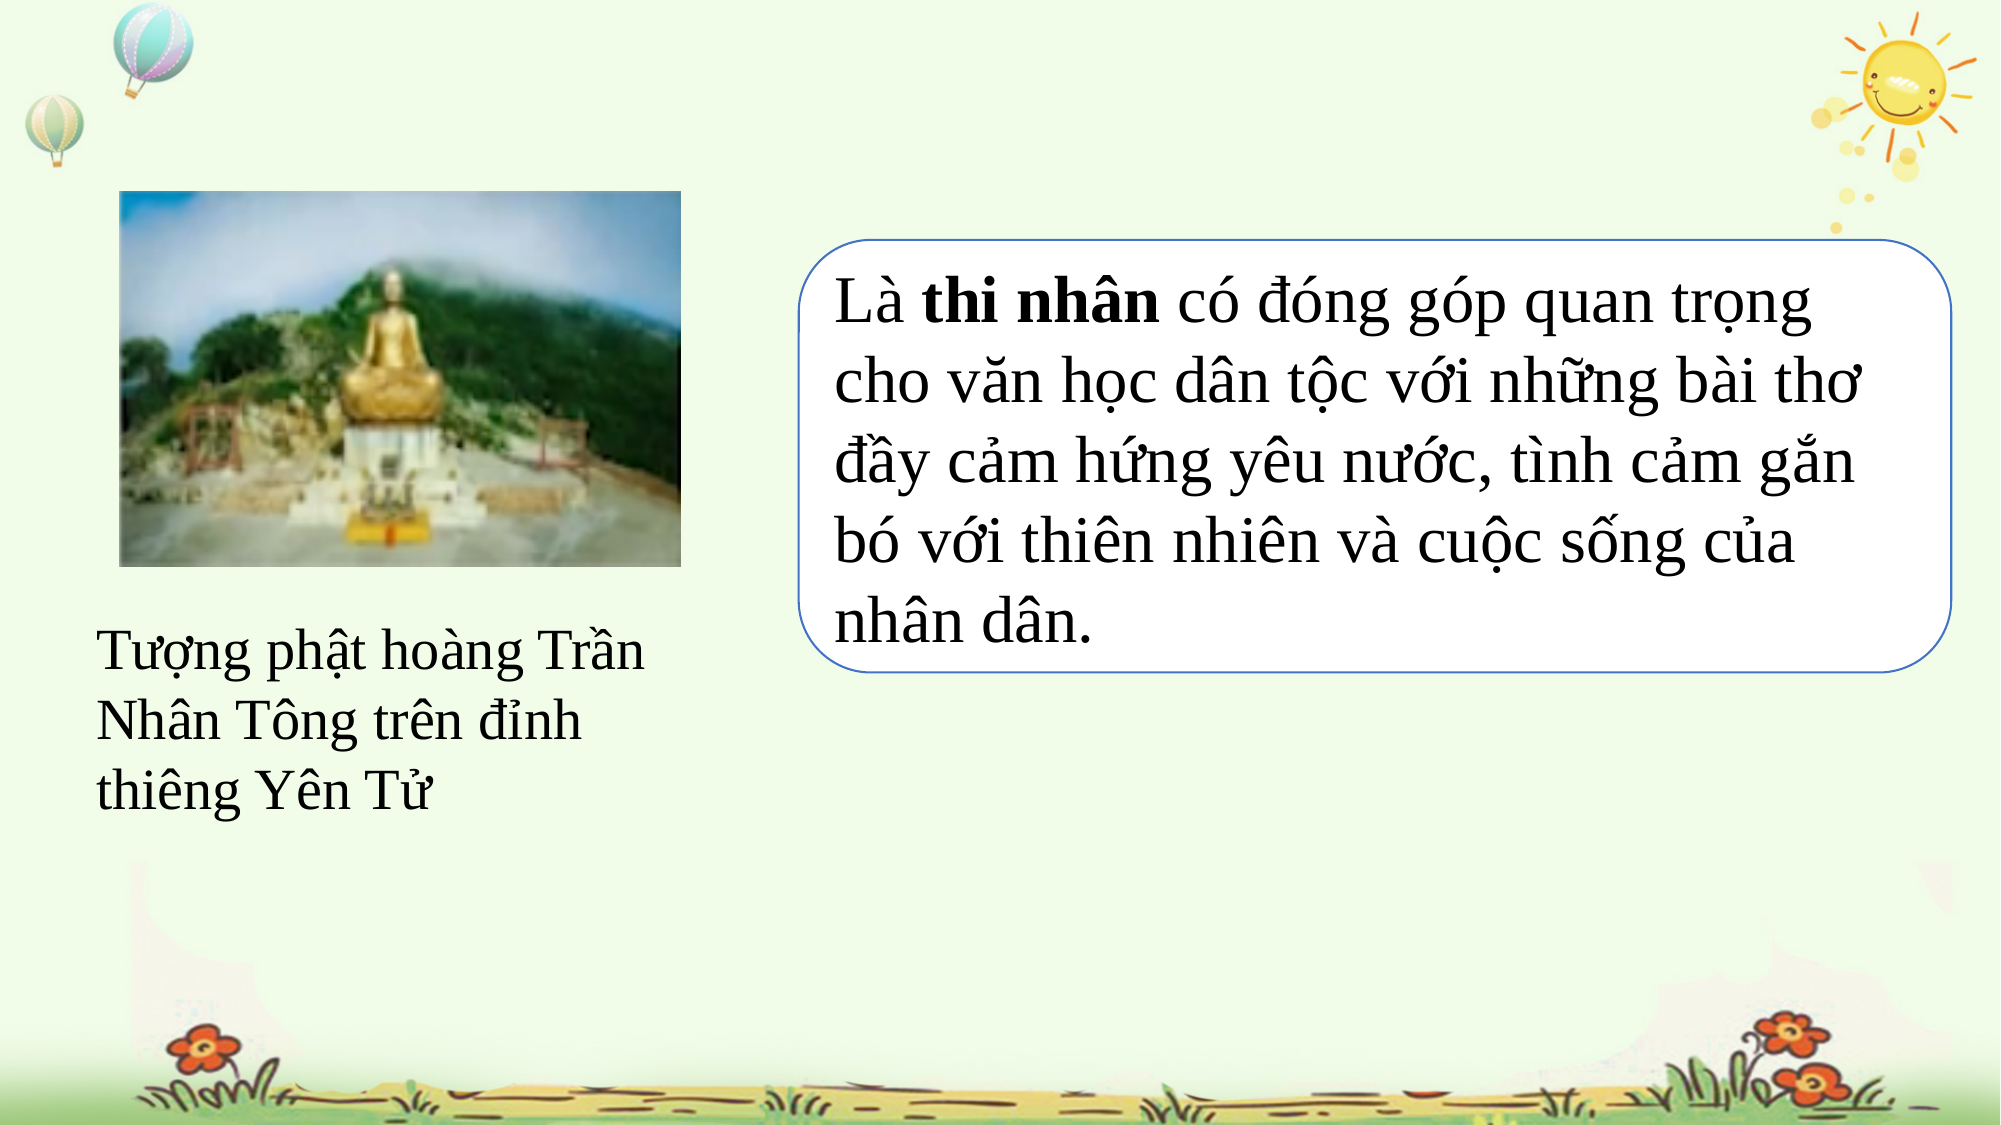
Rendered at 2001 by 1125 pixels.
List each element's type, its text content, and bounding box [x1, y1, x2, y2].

text_box Là thi nhân có đóng góp quan trọng cho văn học dân tộc với những bài thơ đầy cảm hứng yêu nước, tình cảm gắn bó với thiên nhiên và cuộc sống của nhân dân. [797, 238, 1953, 674]
text_box Tượng phật hoàng Trần Nhân Tông trên đỉnh thiêng Yên Tử [81, 603, 719, 829]
picture [0, 0, 2001, 1125]
